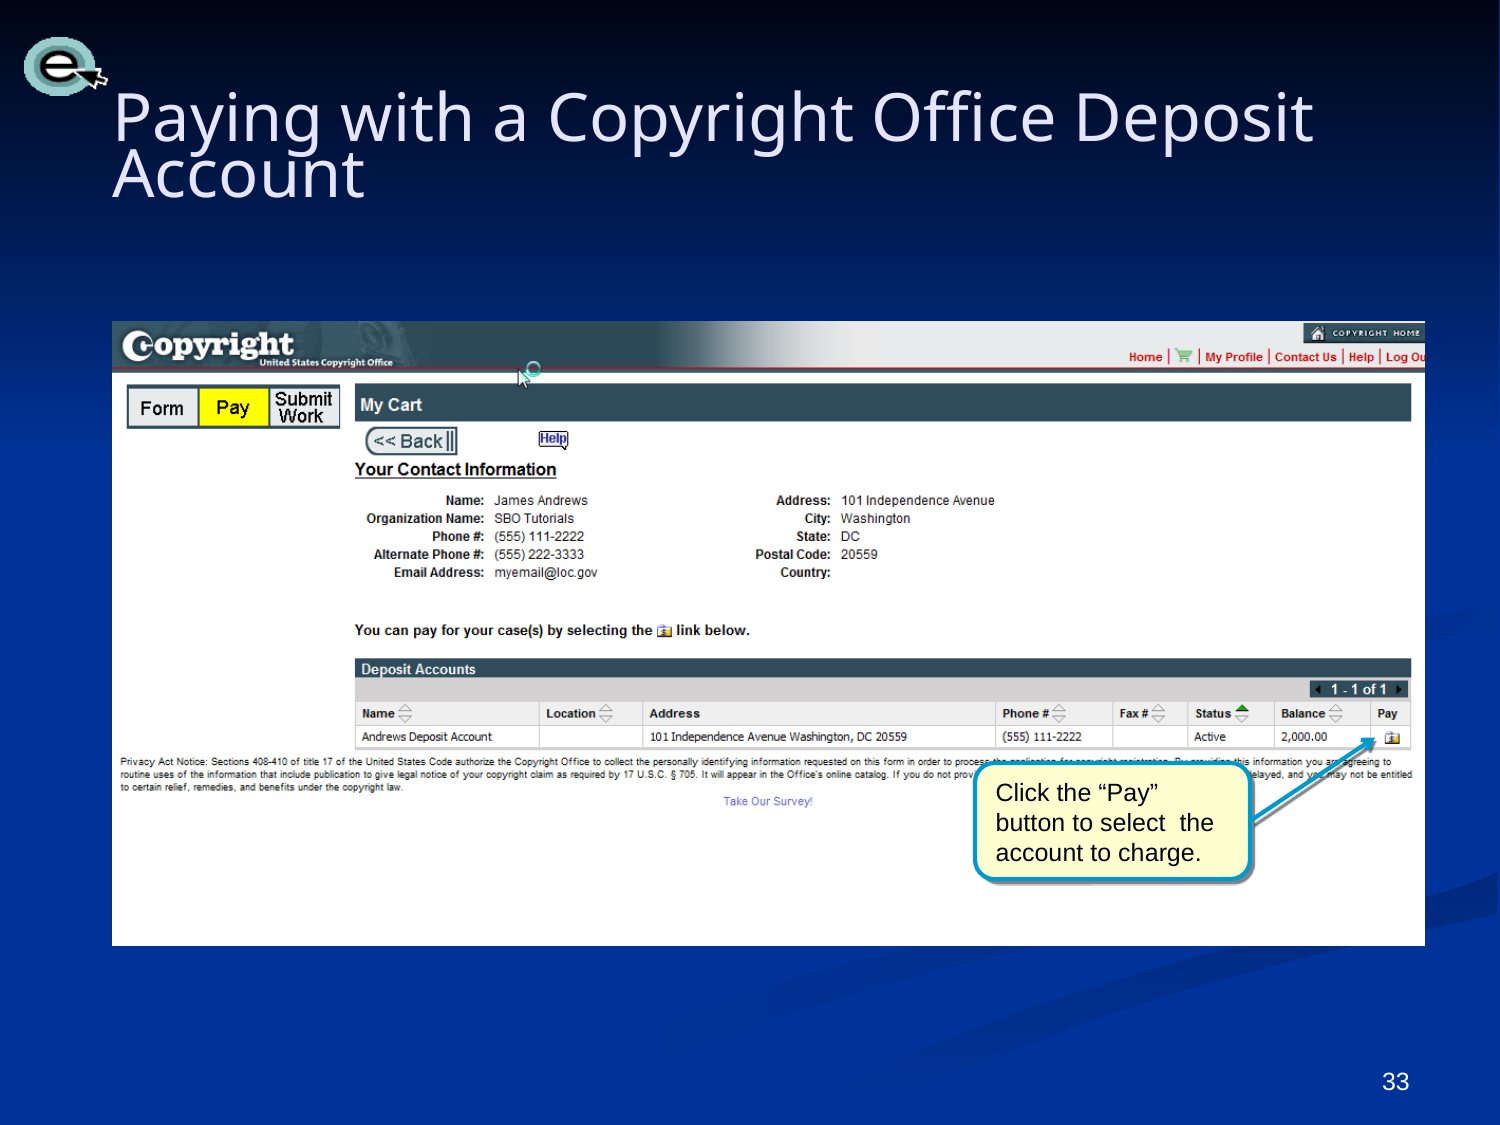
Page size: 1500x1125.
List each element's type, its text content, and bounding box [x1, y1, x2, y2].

picture [24, 37, 112, 96]
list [111, 321, 1426, 946]
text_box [974, 737, 1376, 880]
title Paying with a Copyright Office Deposit Account [112, 75, 1425, 230]
slide_number 33 [1074, 1025, 1425, 1104]
